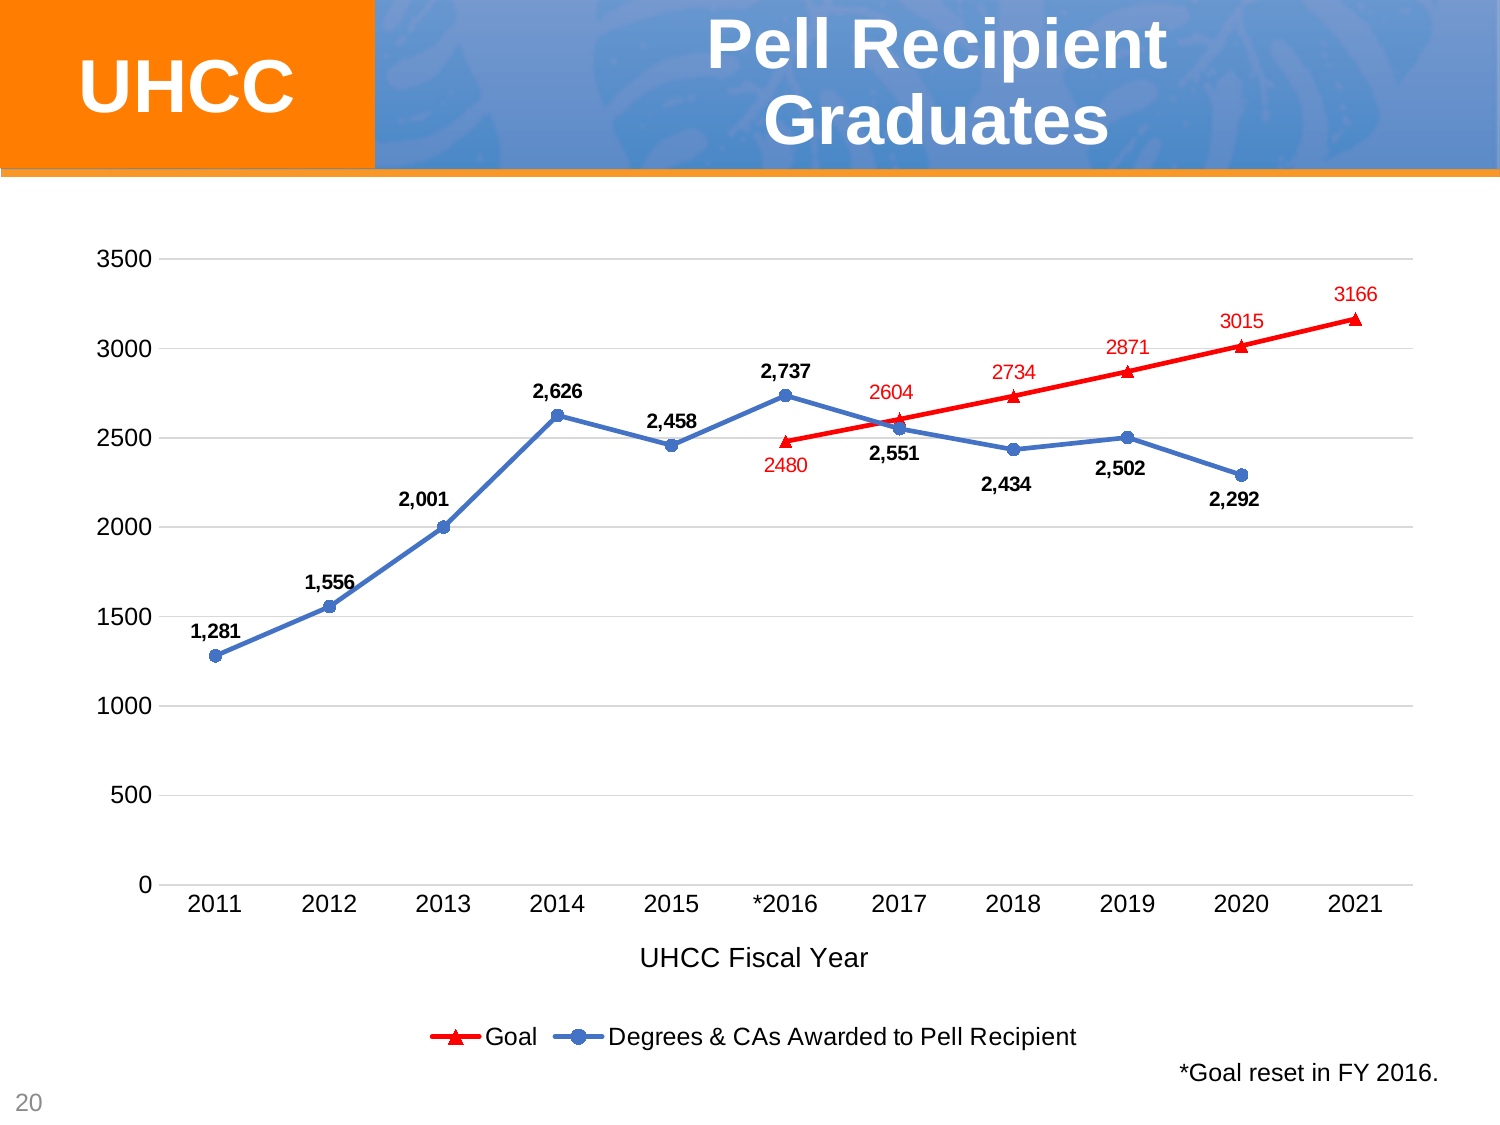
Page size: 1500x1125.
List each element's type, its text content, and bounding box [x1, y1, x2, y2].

chart [68, 229, 1441, 1056]
text_box *Goal reset in FY 2016. [1164, 1048, 1455, 1094]
title Pell Recipient Graduates [375, 0, 1500, 169]
slide_number 20 [0, 1071, 338, 1125]
list UHCC [0, 0, 375, 166]
